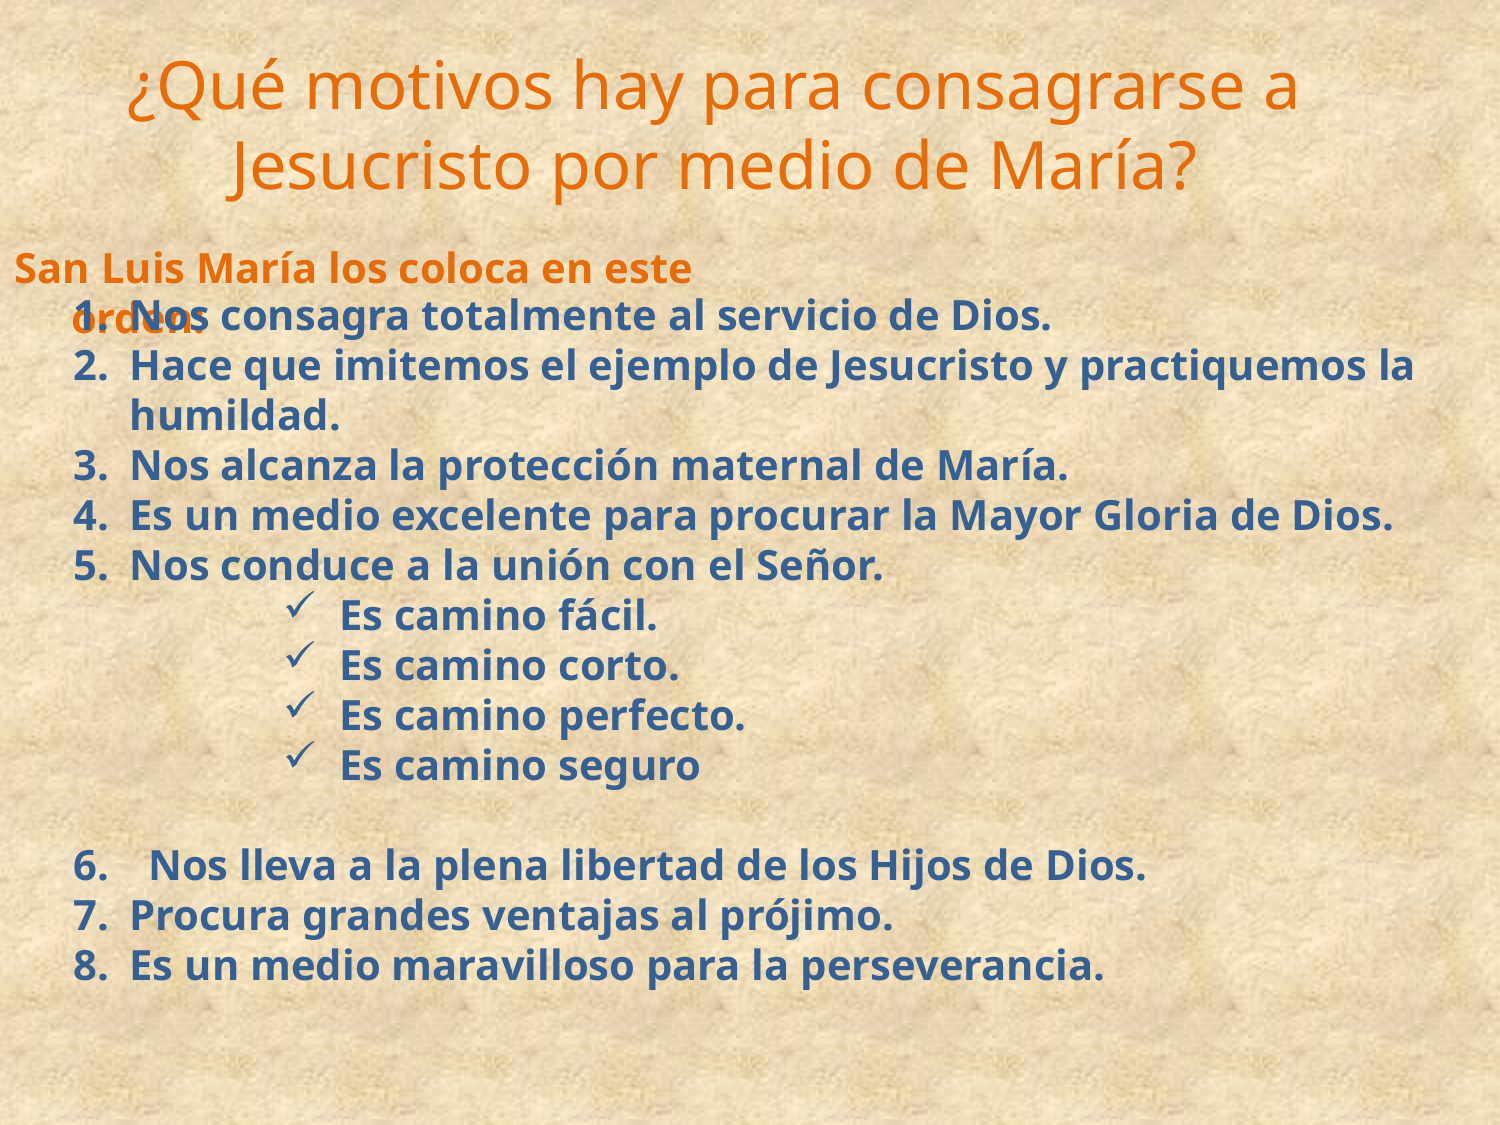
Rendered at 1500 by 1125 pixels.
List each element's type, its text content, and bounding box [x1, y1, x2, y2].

text_box ¿Qué motivos hay para consagrarse a Jesucristo por medio de María? [0, 35, 1430, 210]
picture [0, 0, 1500, 1125]
text_box Nos consagra totalmente al servicio de Dios. Hace que imitemos el ejemplo de Jesucristo y practiquemos la humildad. Nos alcanza la protección maternal de María. Es un medio excelente para procurar la Mayor Gloria de Dios. Nos conduce a la unión con el Señor. Es camino fácil. Es camino corto. Es camino perfecto. Es camino seguro Nos lleva a la plena libertad de los Hijos de Dios. Procura grandes ventajas al prójimo. Es un medio maravilloso para la perseverancia. [58, 281, 1442, 997]
text_box San Luis María los coloca en este orden: [0, 234, 821, 350]
